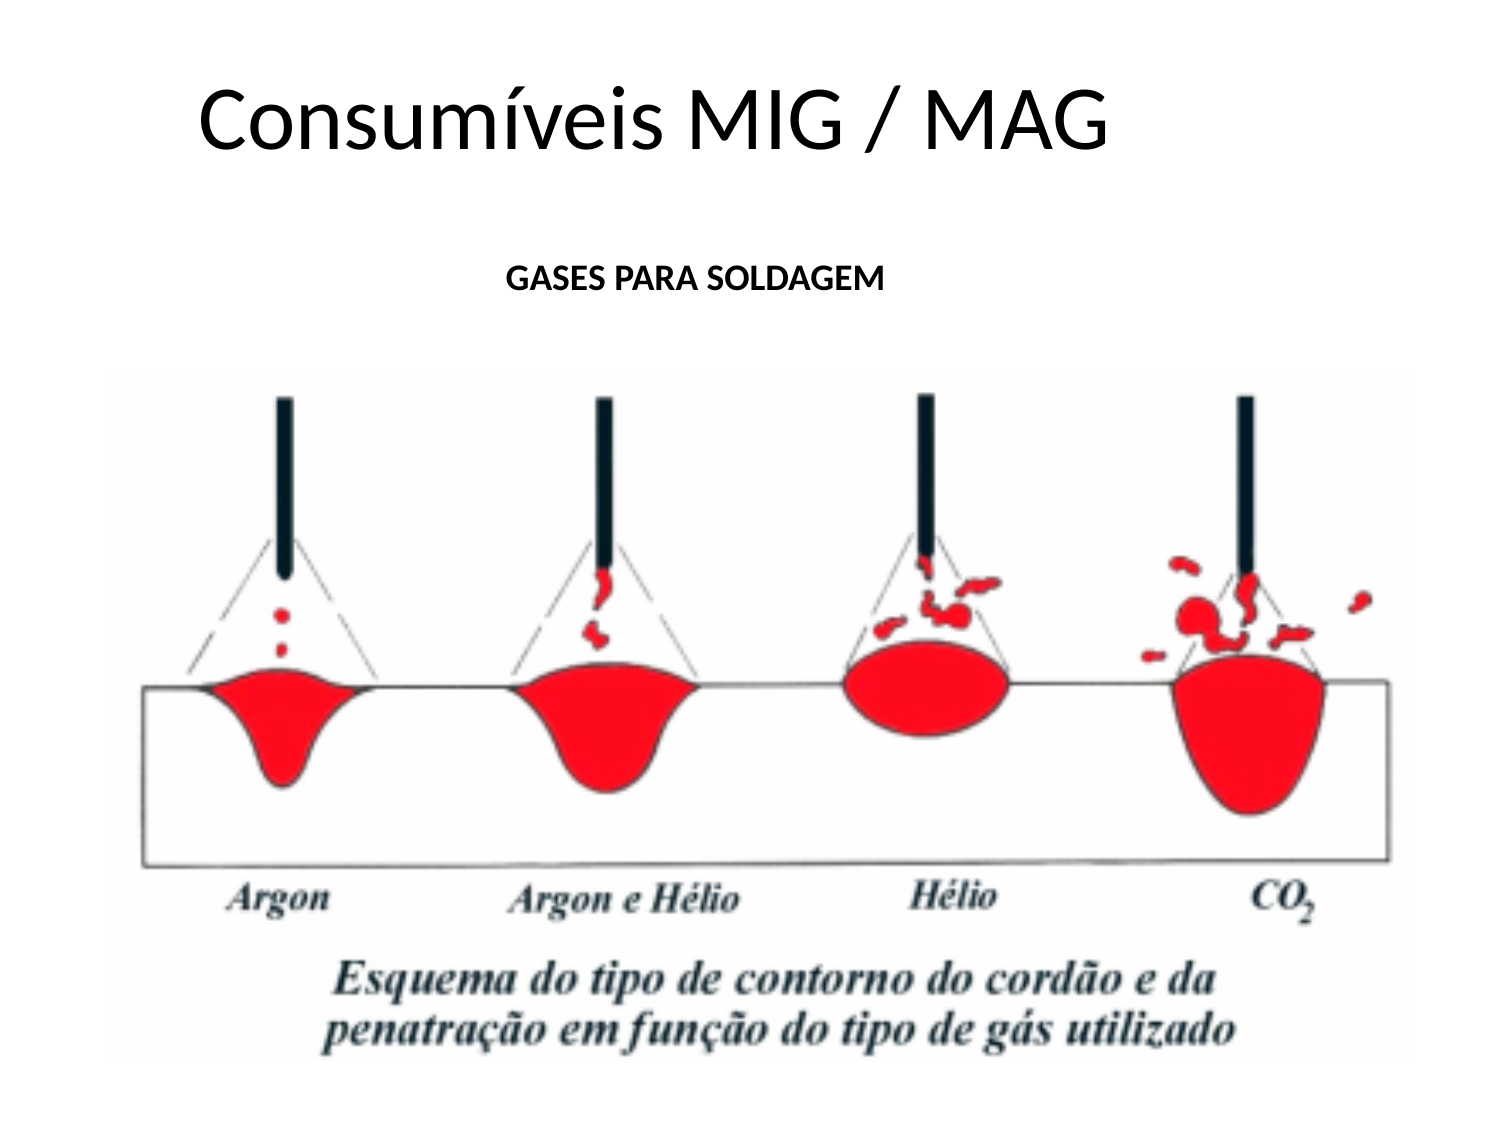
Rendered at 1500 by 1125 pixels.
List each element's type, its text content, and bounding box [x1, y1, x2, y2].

text_box GASES PARA SOLDAGEM [406, 246, 985, 306]
picture [105, 374, 1458, 1067]
title Consumíveis MIG / MAG [17, 19, 1293, 207]
